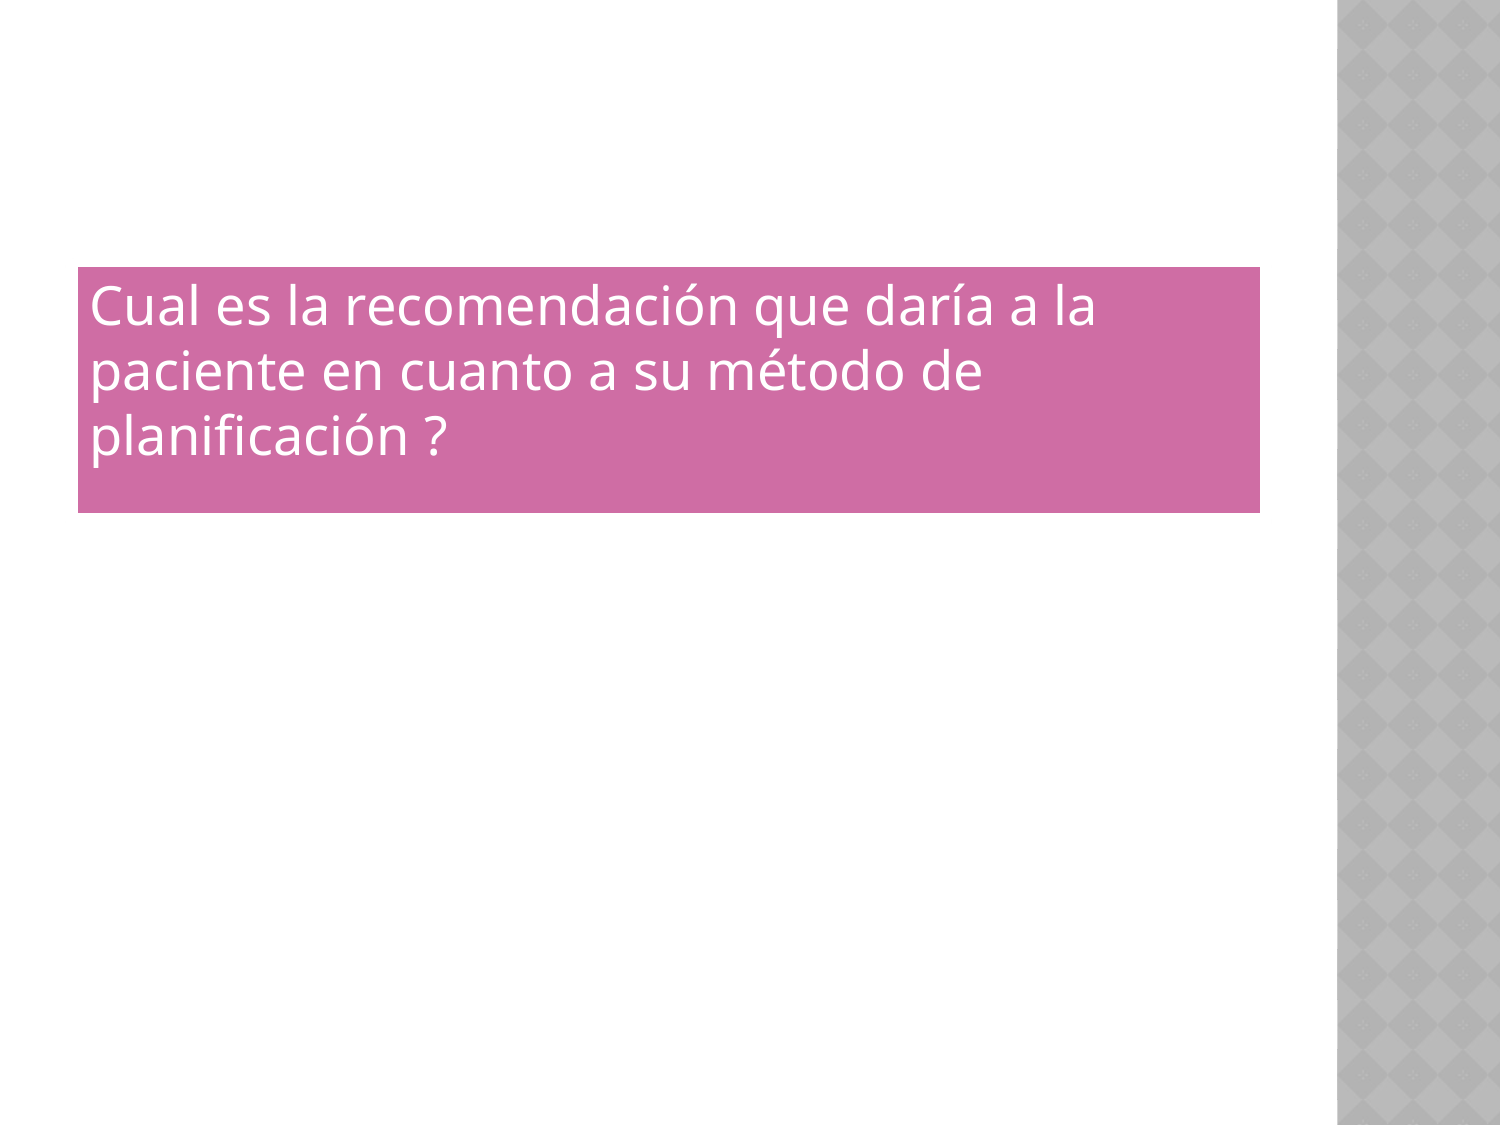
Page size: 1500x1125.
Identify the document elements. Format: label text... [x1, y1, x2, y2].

list Cual es la recomendación que daría a la paciente en cuanto a su método de planificación ? [72, 261, 1265, 518]
